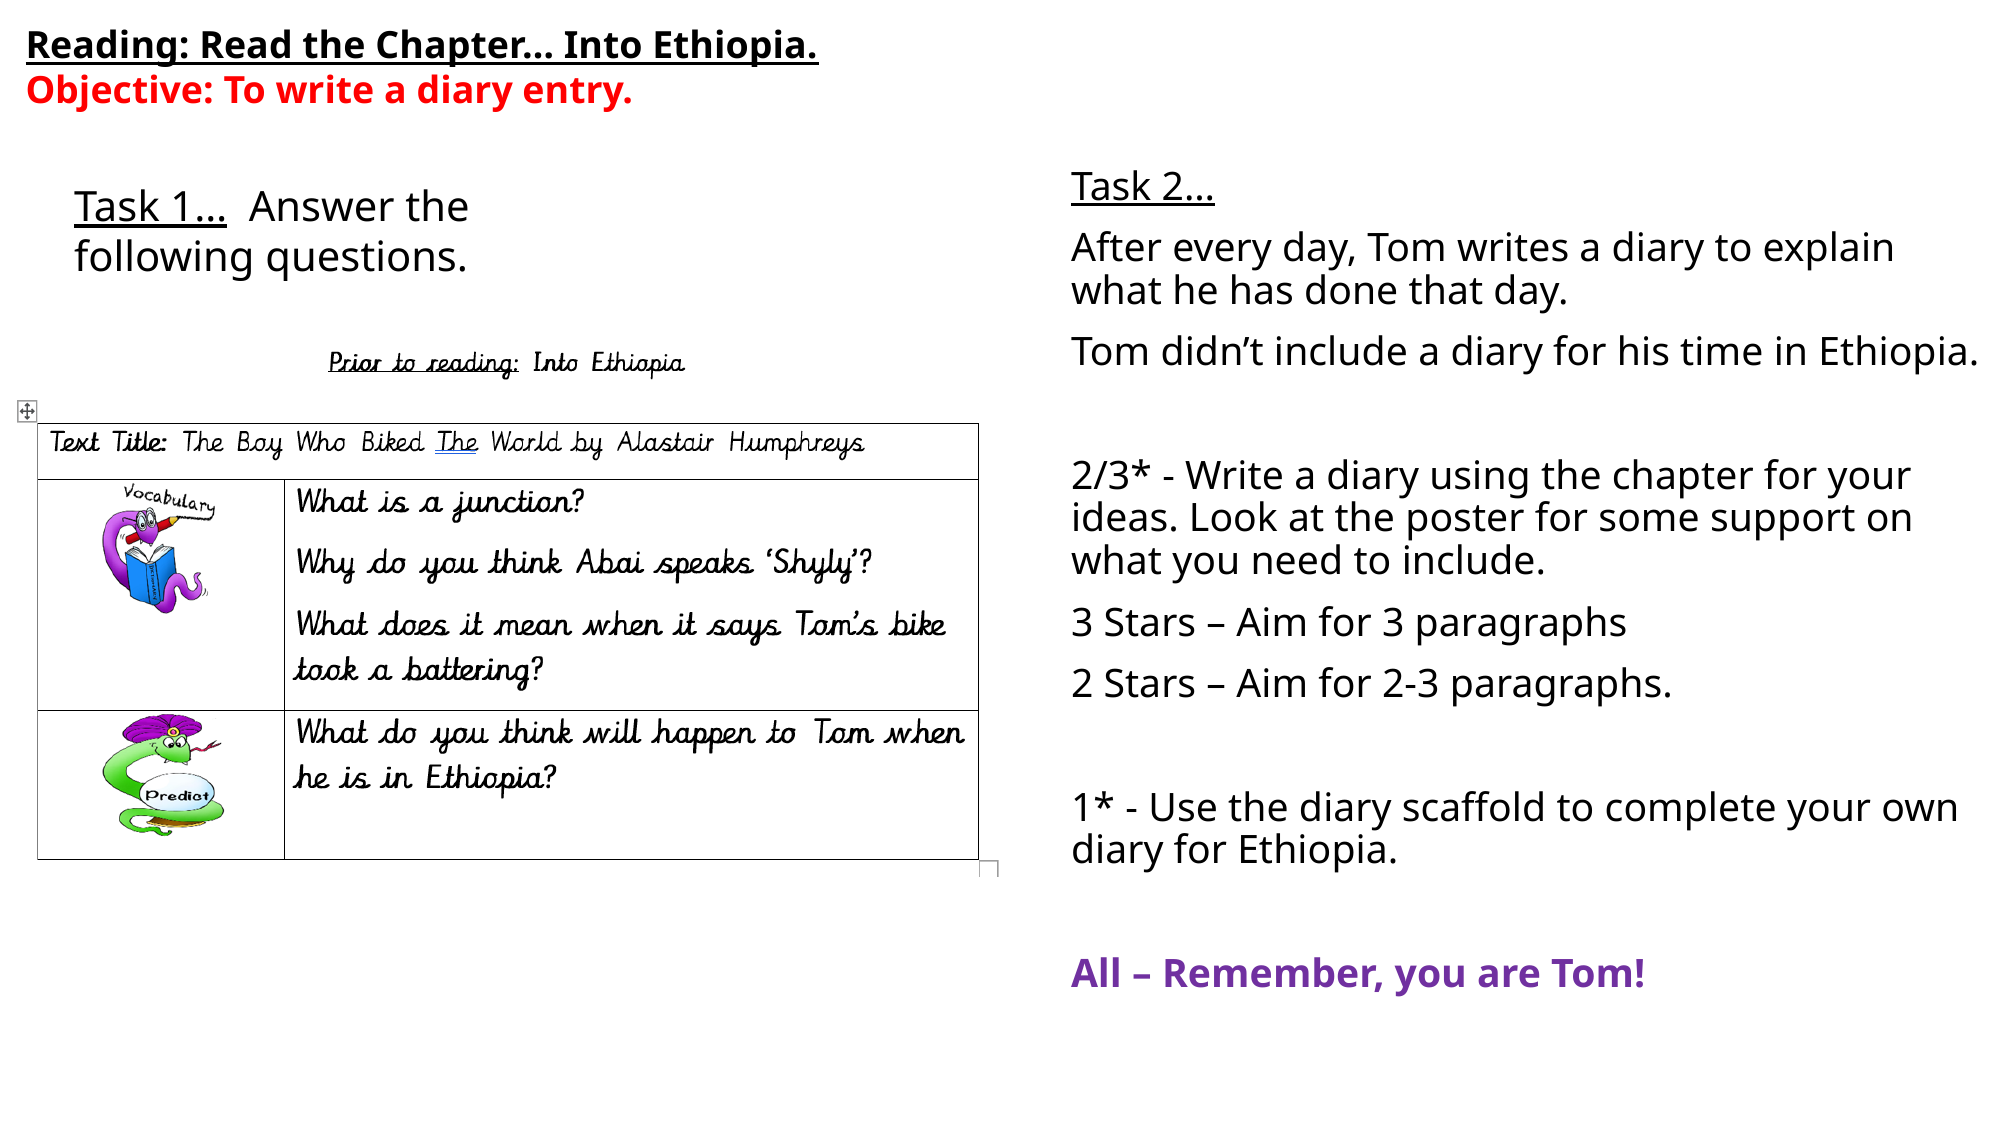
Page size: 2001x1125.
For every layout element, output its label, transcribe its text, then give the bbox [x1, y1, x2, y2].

picture [10, 327, 1000, 877]
text_box Task 2… After every day, Tom writes a diary to explain what he has done that day. Tom didn’t include a diary for his time in Ethiopia. 2/3* - Write a diary using the chapter for your ideas. Look at the poster for some support on what you need to include. 3 Stars – Aim for 3 paragraphs 2 Stars – Aim for 2-3 paragraphs. 1* - Use the diary scaffold to complete your own diary for Ethiopia. All – Remember, you are Tom! [1056, 158, 2000, 1018]
text_box Reading: Read the Chapter… Into Ethiopia. Objective: To write a diary entry. [10, 13, 1972, 119]
text_box Task 1… Answer the following questions. [59, 172, 630, 288]
